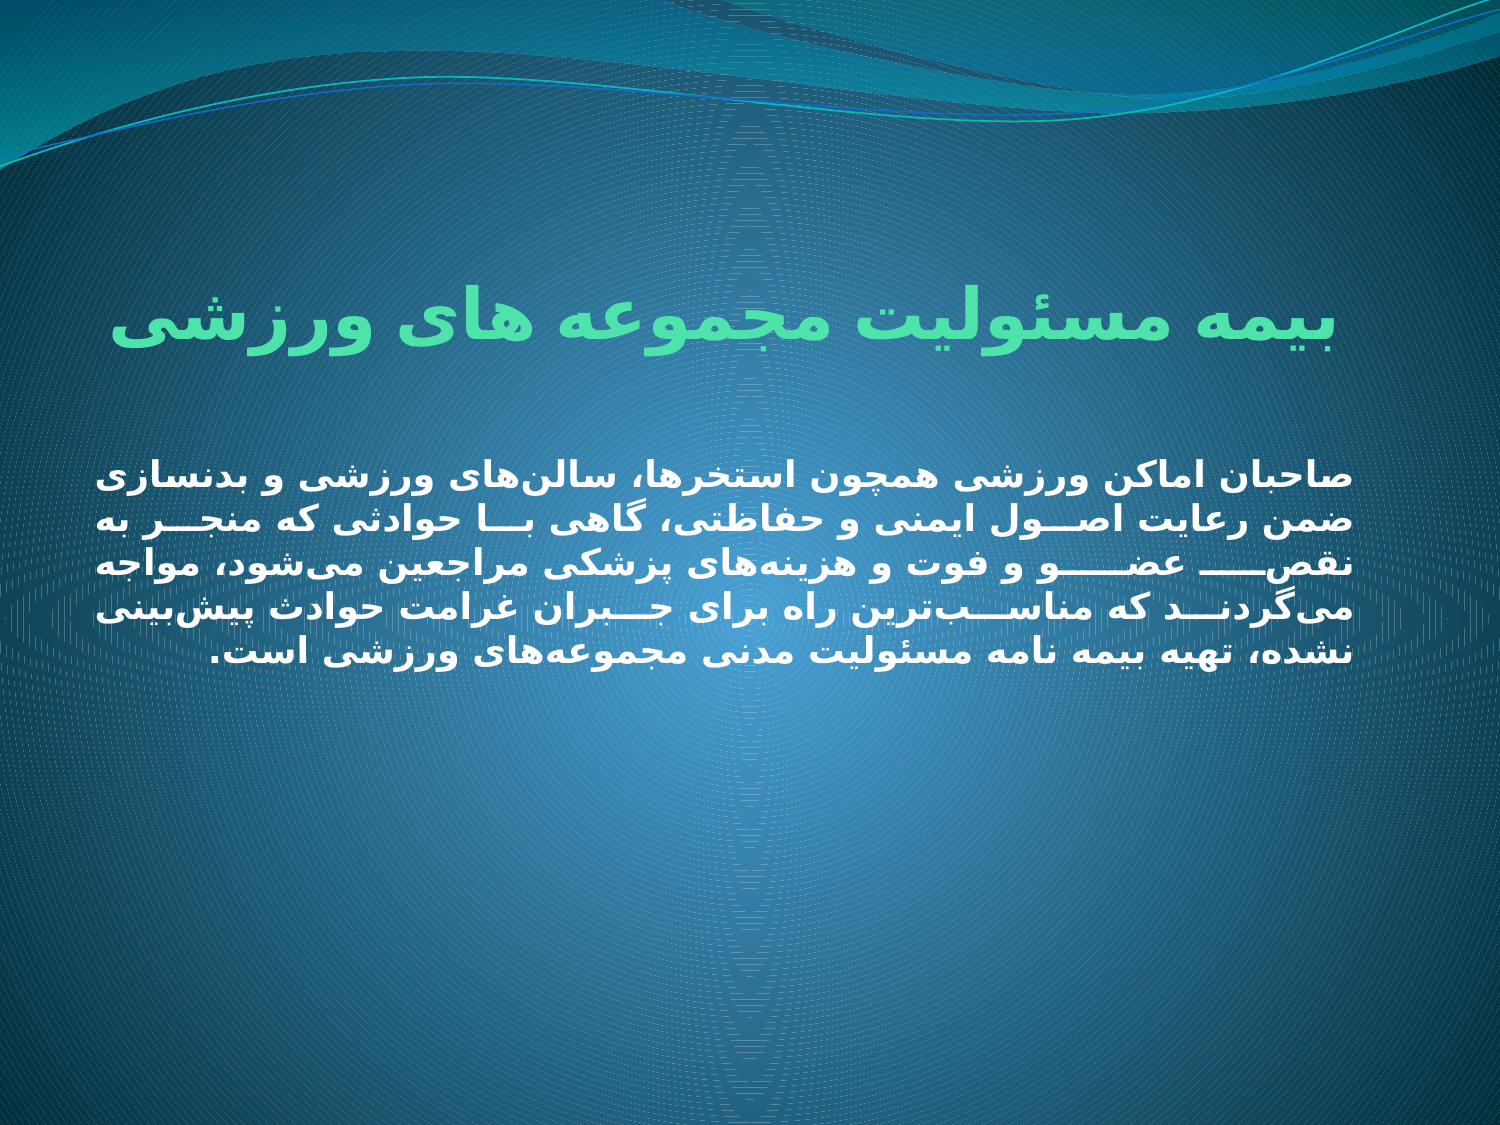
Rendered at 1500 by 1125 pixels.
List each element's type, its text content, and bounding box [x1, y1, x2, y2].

list صاحبان‌ اماکن‌ ورزشی‌ همچون‌ استخرها، سالن‌های‌ ورزشی‌ و بدنسازی‌ ضمن‌ رعایت‌ اصول‌ ایمنی‌ و حفاظتی‌، گاهی‌ با حوادثی‌ که‌ منجر به‌ نقص‌ عضو و فوت‌ و هزینه‌‌های‌ پزشکی‌ مراجعین‌ می‌شود، مواجه‌ می‌گردند که‌ مناسب‌ترین‌ راه‌ برای‌ جبران‌ غرامت‌ حوادث‌ پیش‌بینی‌ نشده‌، تهیه بیمه نامه مسئولیت‌ مدنی‌ مجموعه‌های‌ ورزشی‌‌ است‌. [86, 443, 1362, 692]
title بیمه مسئولیت مجموعه های ورزشی [86, 216, 1362, 440]
